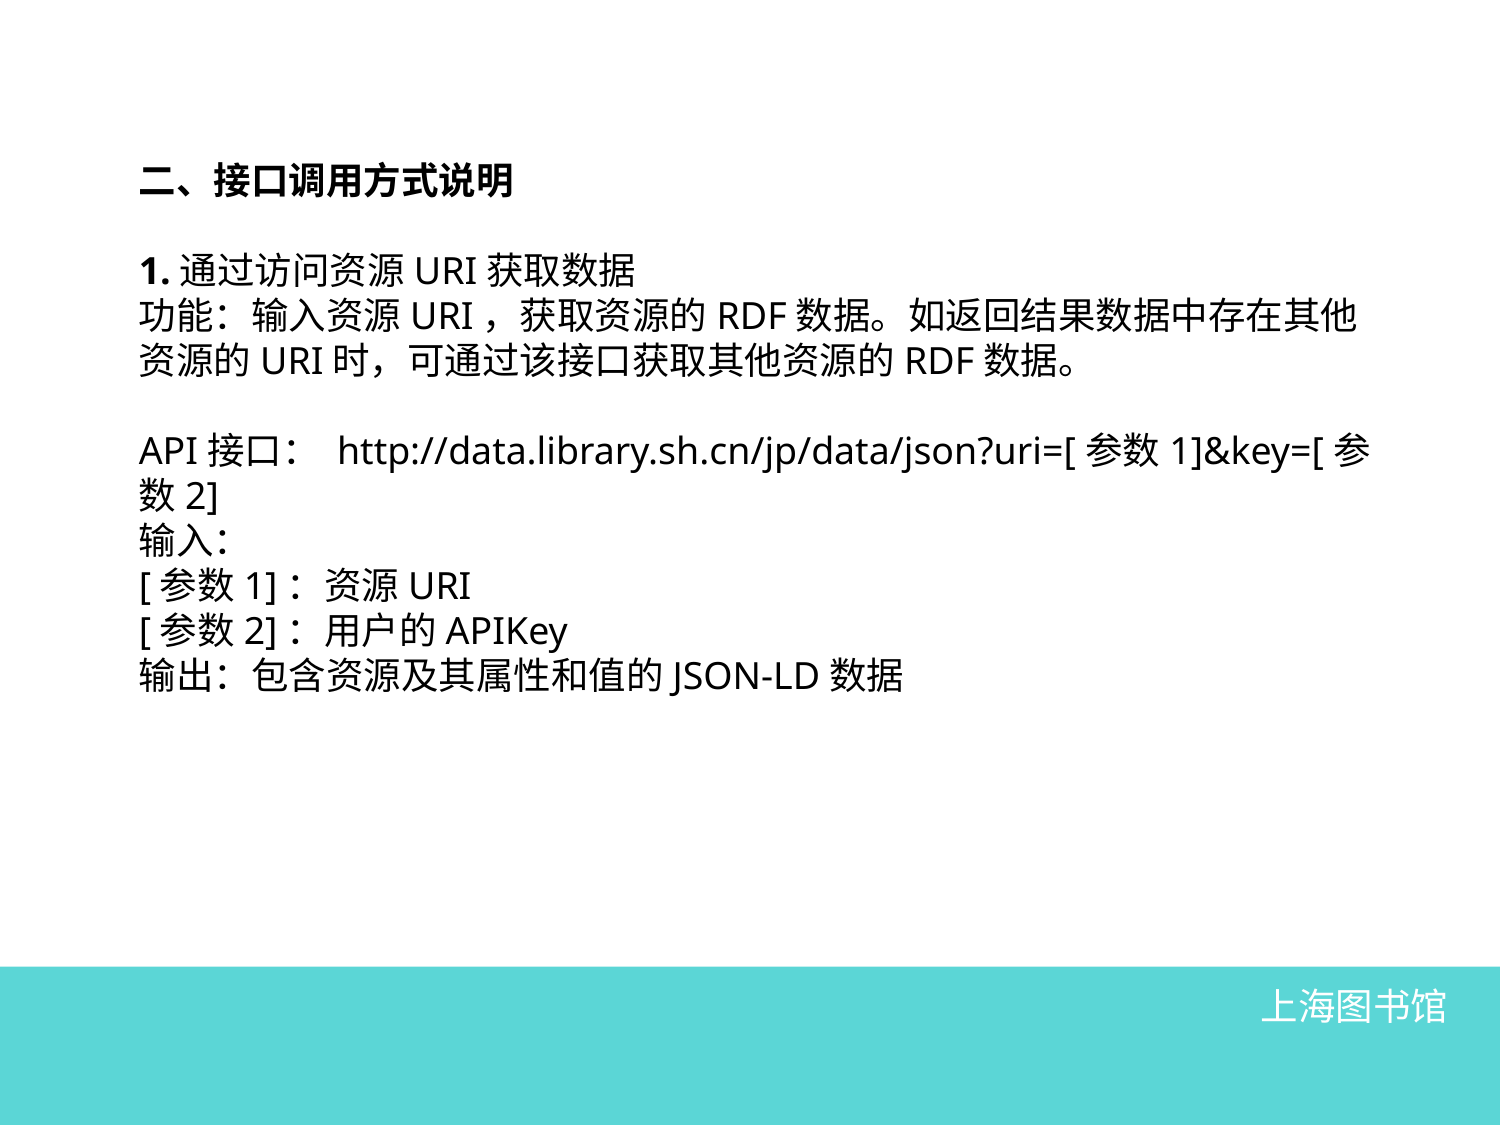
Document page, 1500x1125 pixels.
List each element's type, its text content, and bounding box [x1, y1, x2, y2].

text_box [0, 966, 1500, 1125]
text_box 上海图书馆 [1246, 964, 1397, 1047]
text_box 二、接口调用方式说明 1.通过访问资源URI获取数据 功能：输入资源URI，获取资源的RDF数据。如返回结果数据中存在其他资源的URI时，可通过该接口获取其他资源的RDF数据。 API接口： http://data.library.sh.cn/jp/data/json?uri=[参数1]&key=[参数2] 输入： [参数1]：资源URI [参数2]：用户的APIKey 输出：包含资源及其属性和值的JSON-LD数据 [123, 149, 1397, 749]
